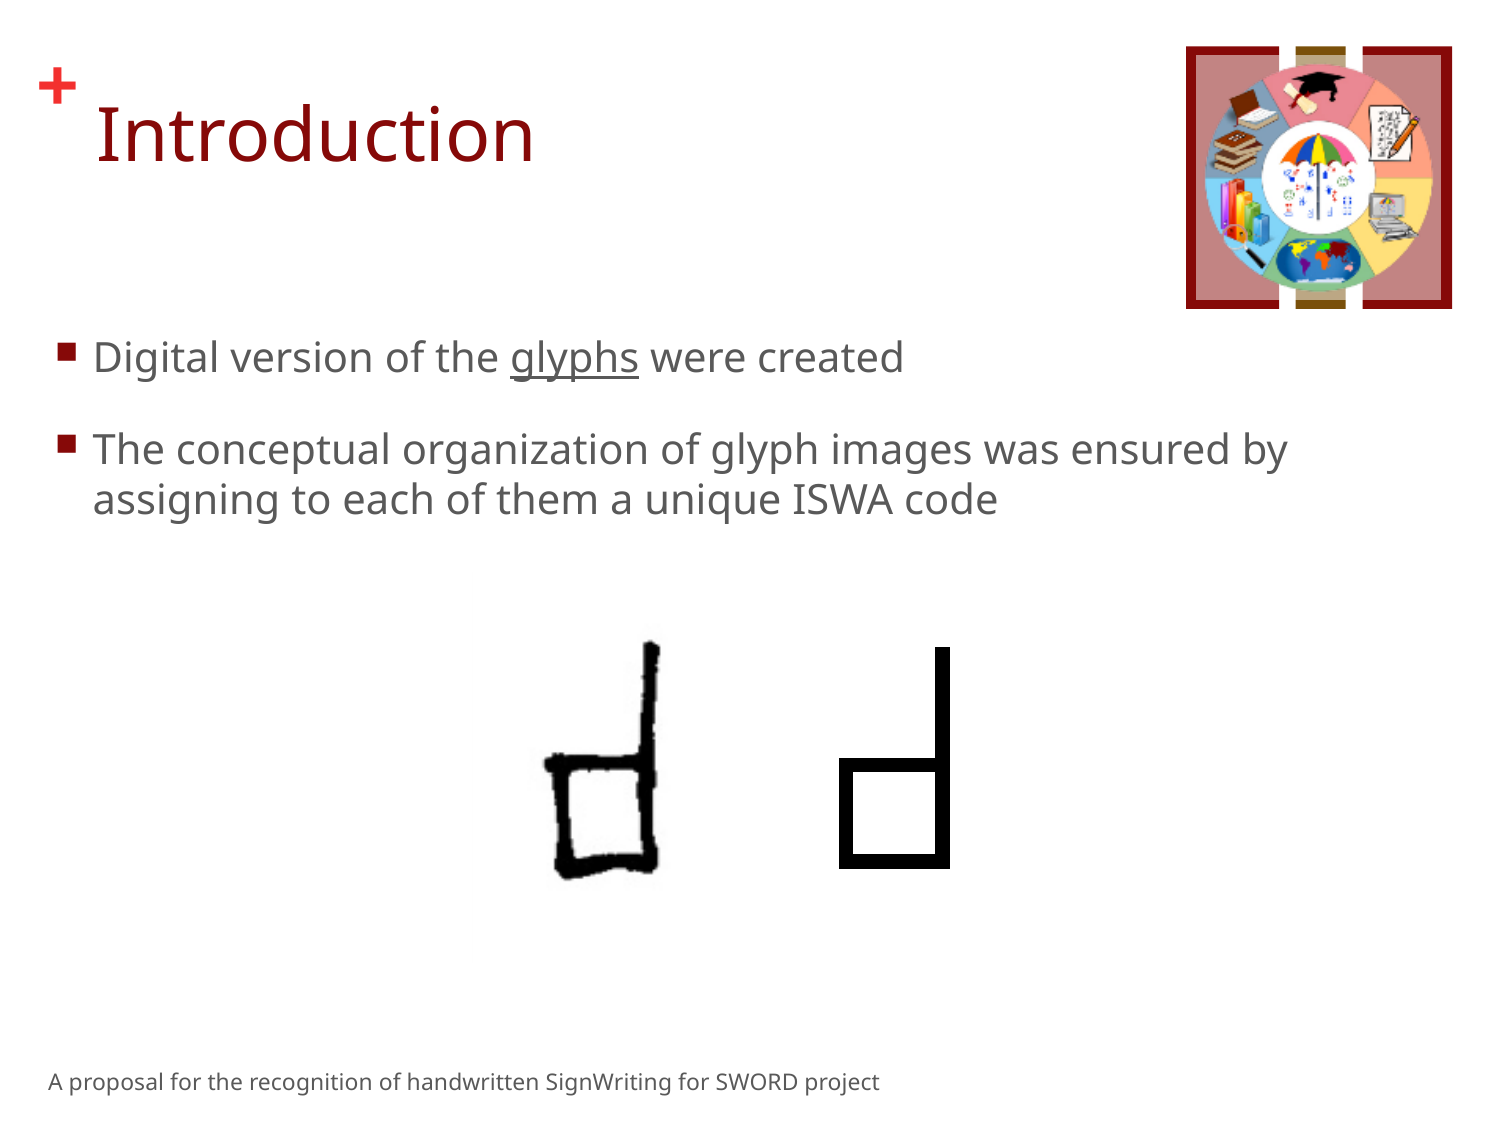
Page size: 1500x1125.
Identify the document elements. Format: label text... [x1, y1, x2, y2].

picture [838, 647, 951, 870]
footer A proposal for the recognition of handwritten SignWriting for SWORD project [33, 1053, 1038, 1114]
list Digital version of the glyphs were created The conceptual organization of glyph images was ensured by assigning to each of them a unique ISWA code [40, 323, 1322, 1033]
picture [470, 572, 771, 963]
picture [1196, 55, 1441, 300]
title Introduction [81, 79, 1322, 263]
